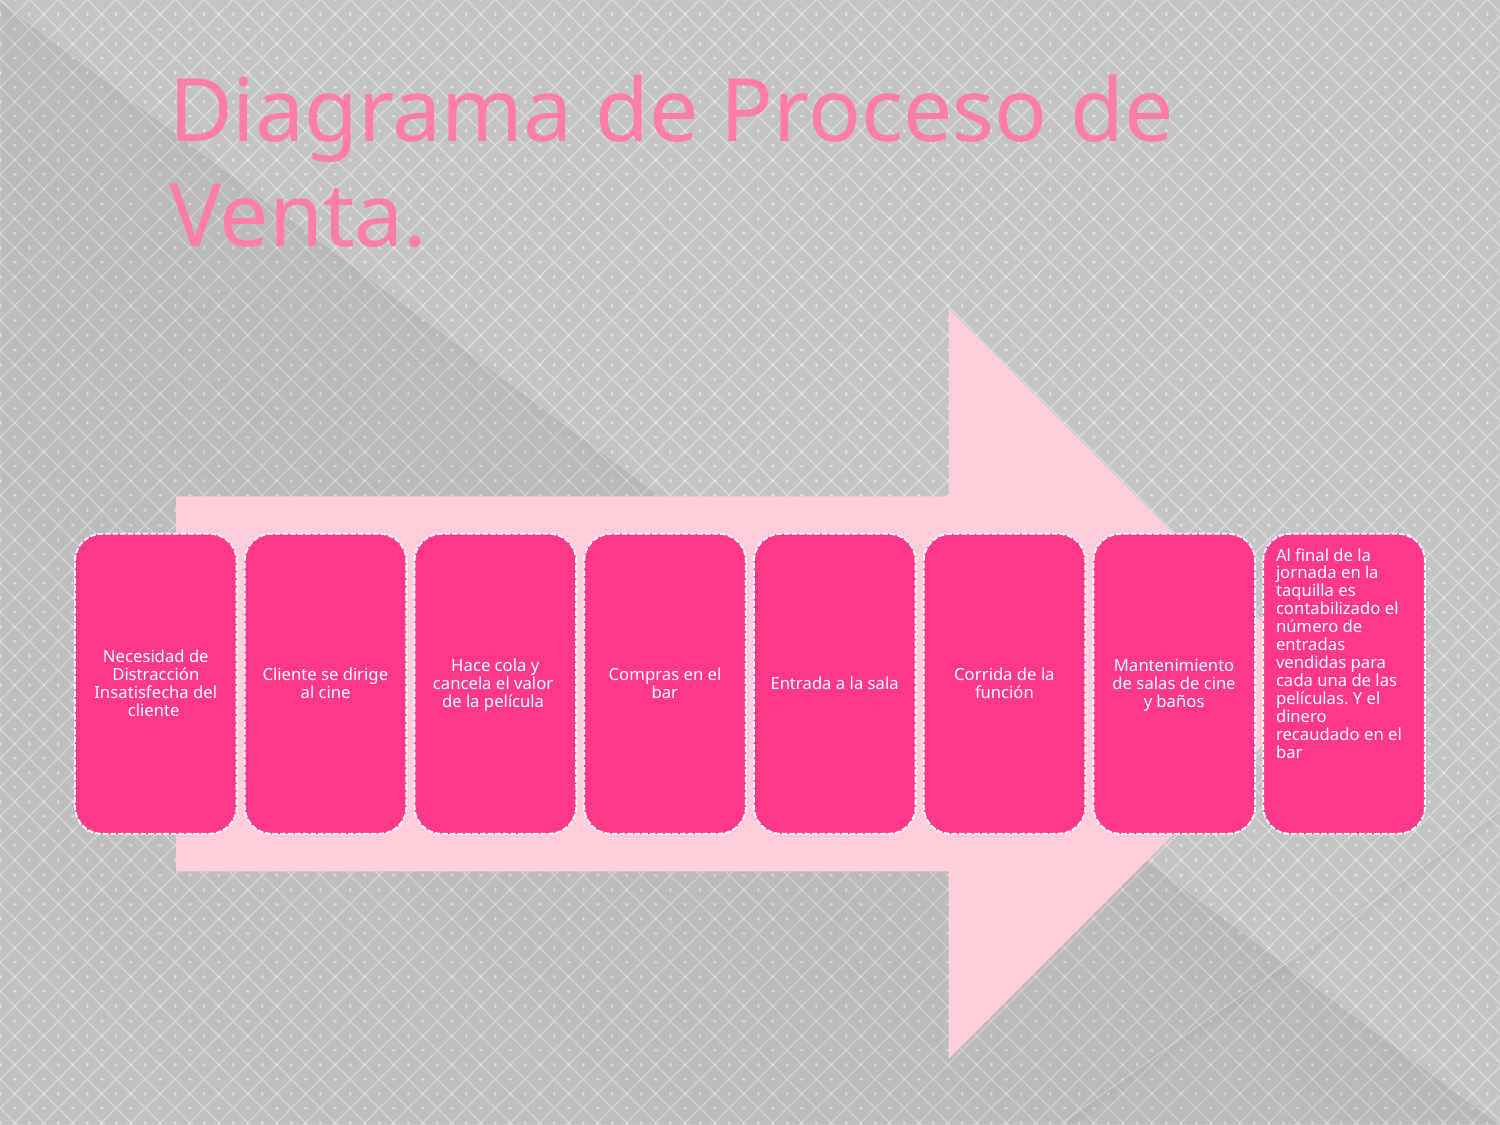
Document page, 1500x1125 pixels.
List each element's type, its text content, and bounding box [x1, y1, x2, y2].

title Diagrama de Proceso de Venta. [75, 43, 1425, 274]
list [74, 308, 1426, 1060]
